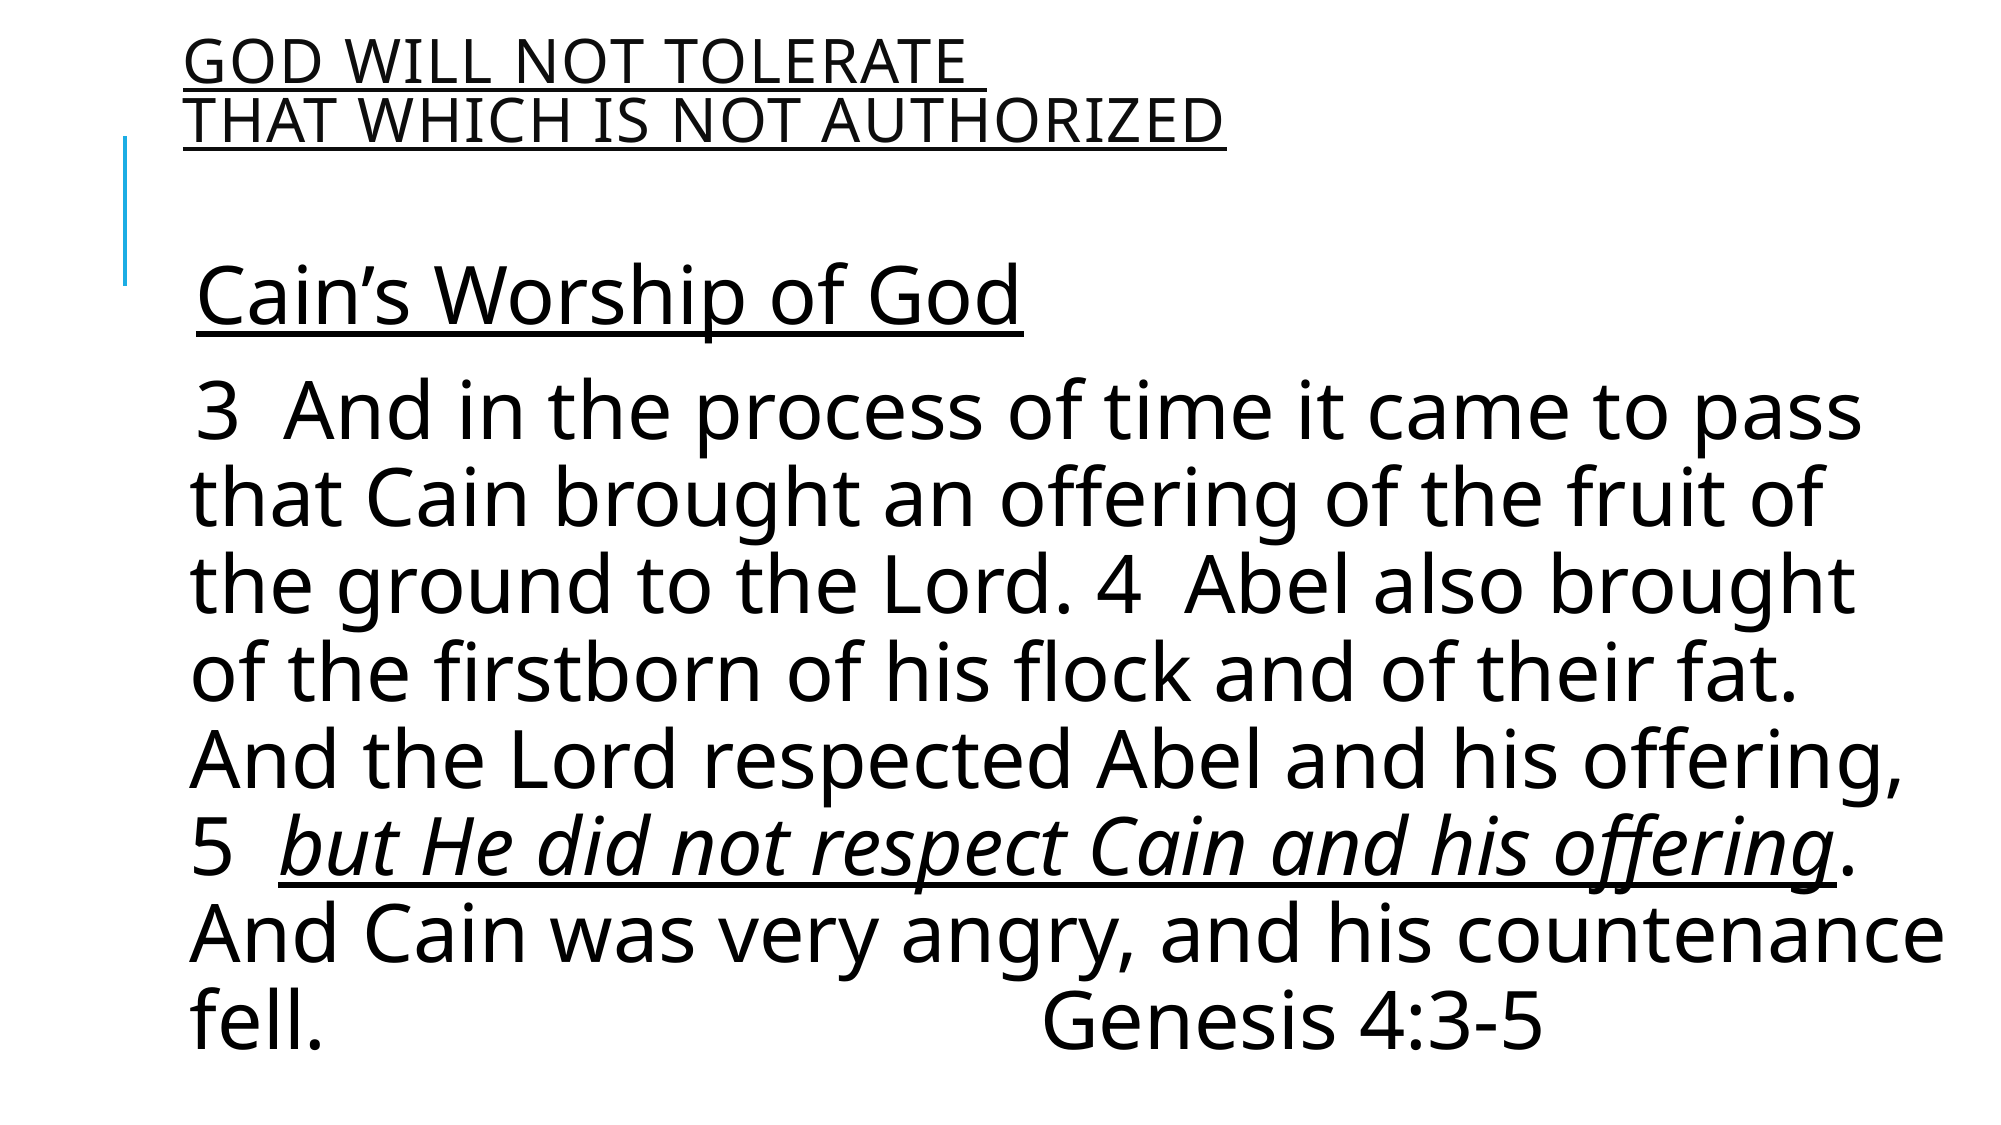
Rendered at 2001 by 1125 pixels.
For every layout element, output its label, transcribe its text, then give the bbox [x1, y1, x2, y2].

title God will not tolerate that which is not authorized [168, 28, 1763, 162]
list Cain’s Worship of God 3 And in the process of time it came to pass that Cain brought an offering of the fruit of the ground to the Lord. 4 Abel also brought of the firstborn of his flock and of their fat. And the Lord respected Abel and his offering, 5 but He did not respect Cain and his offering. And Cain was very angry, and his countenance fell. Genesis 4:3-5 [168, 247, 1962, 1087]
